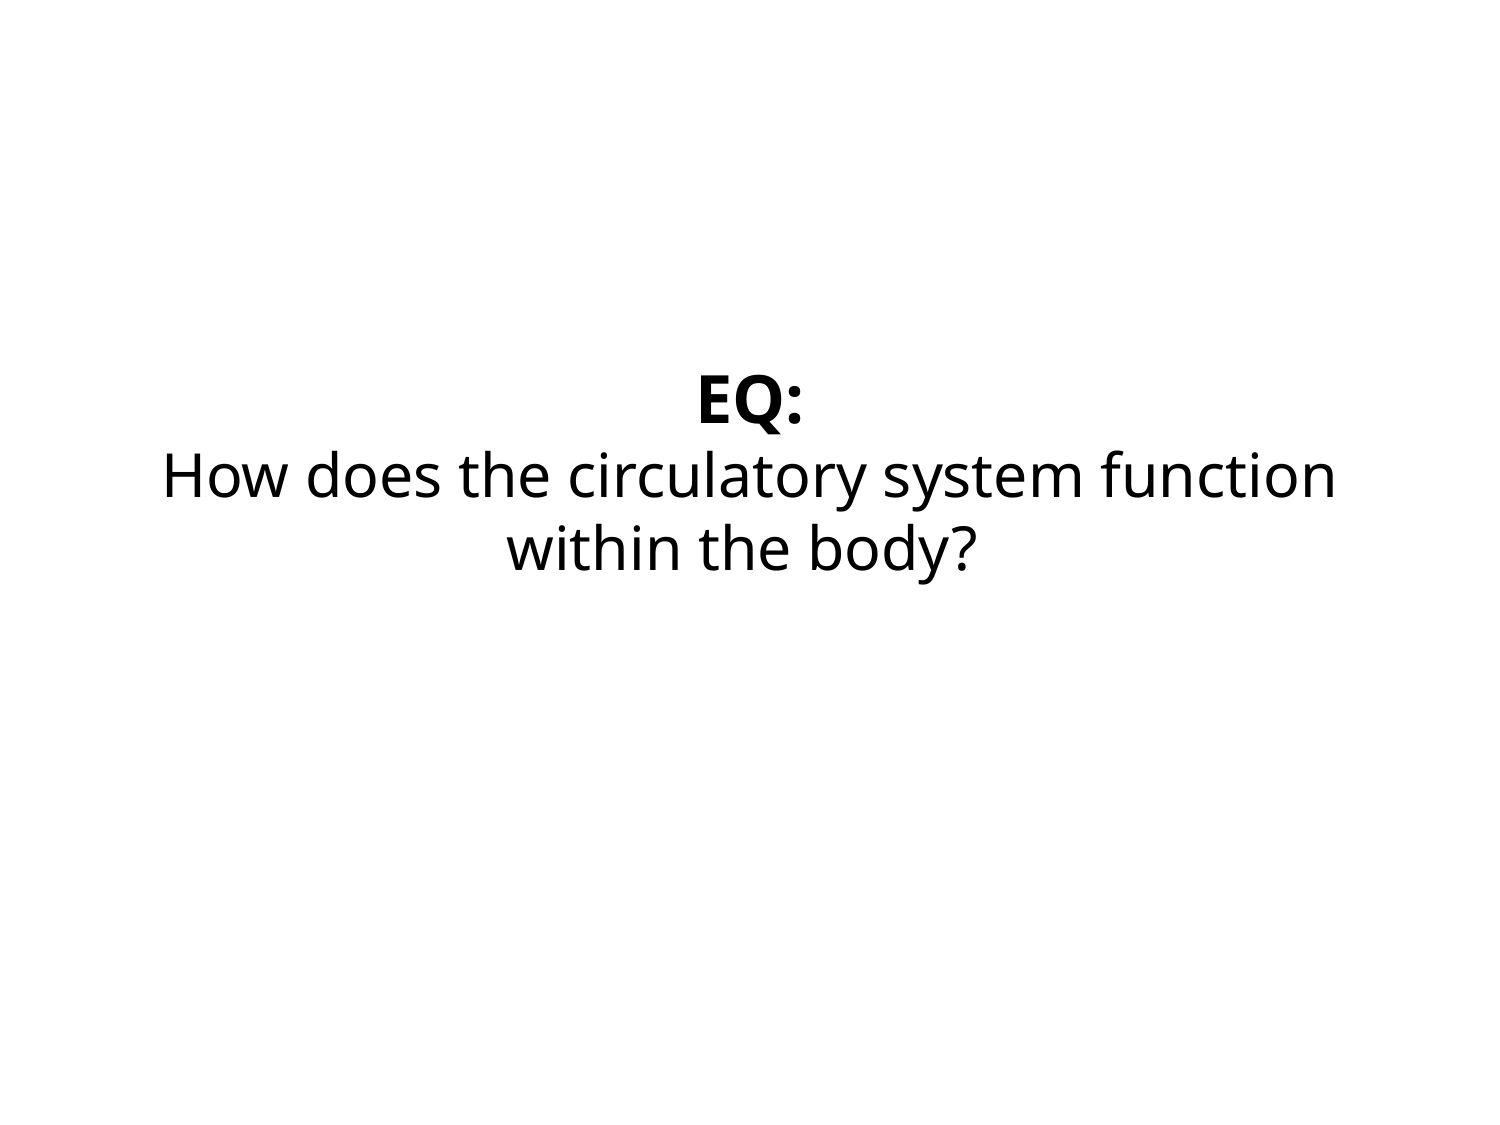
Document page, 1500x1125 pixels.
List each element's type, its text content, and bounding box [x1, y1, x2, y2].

title EQ: How does the circulatory system function within the body? [112, 349, 1388, 591]
